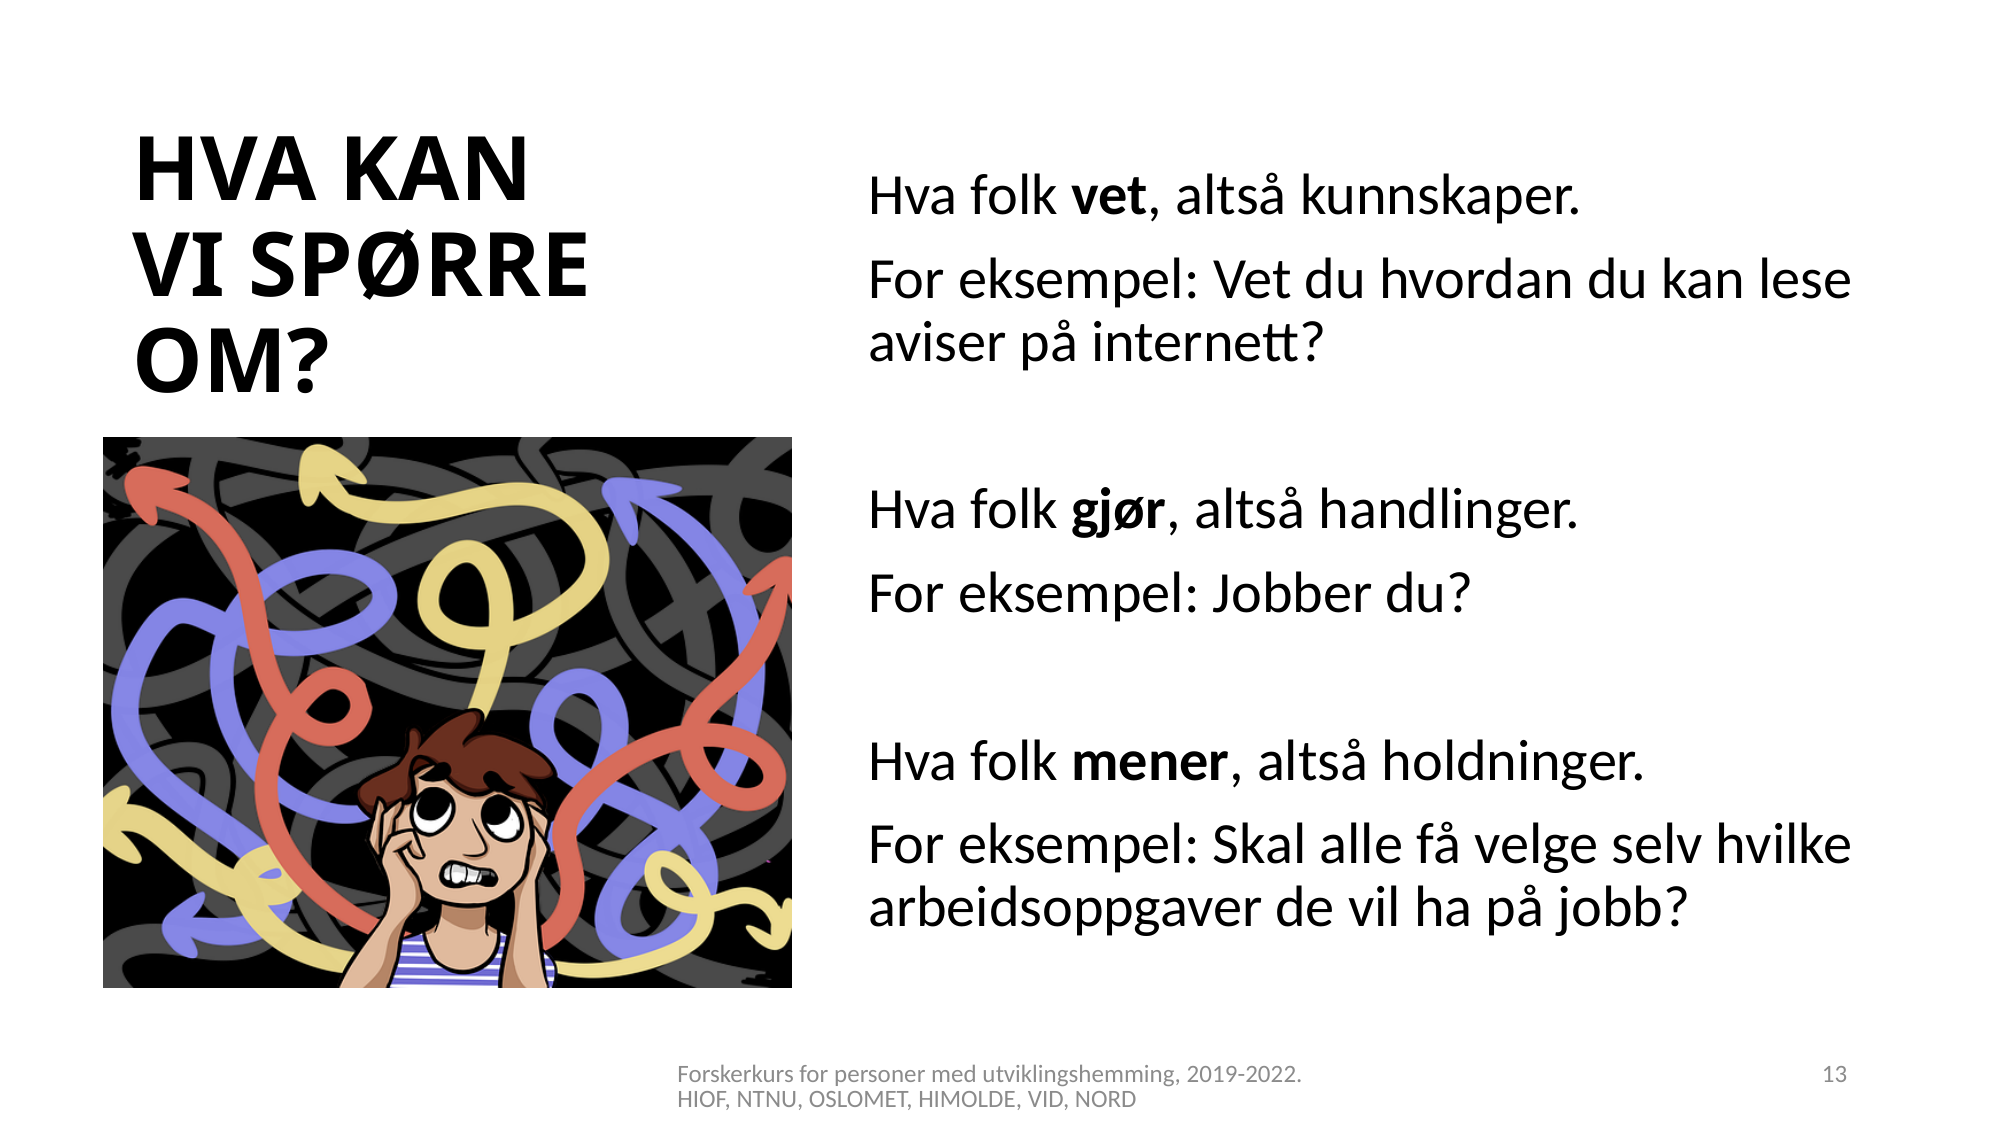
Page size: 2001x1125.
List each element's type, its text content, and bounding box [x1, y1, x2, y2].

title HVA KAN VI SPØRRE OM? [117, 115, 663, 421]
picture [103, 437, 792, 989]
slide_number 13 [1412, 1042, 1863, 1103]
footer Forskerkurs for personer med utviklingshemming, 2019-2022. HIOF, NTNU, OSLOMET, HIMOLDE, VID, NORD [662, 1042, 1338, 1103]
list Hva folk vet, altså kunnskaper. For eksempel: Vet du hvordan du kan lese aviser på internett? Hva folk gjør, altså handlinger. For eksempel: Jobber du? Hva folk mener, altså holdninger. For eksempel: Skal alle få velge selv hvilke arbeidsoppgaver de vil ha på jobb? [853, 115, 1918, 989]
